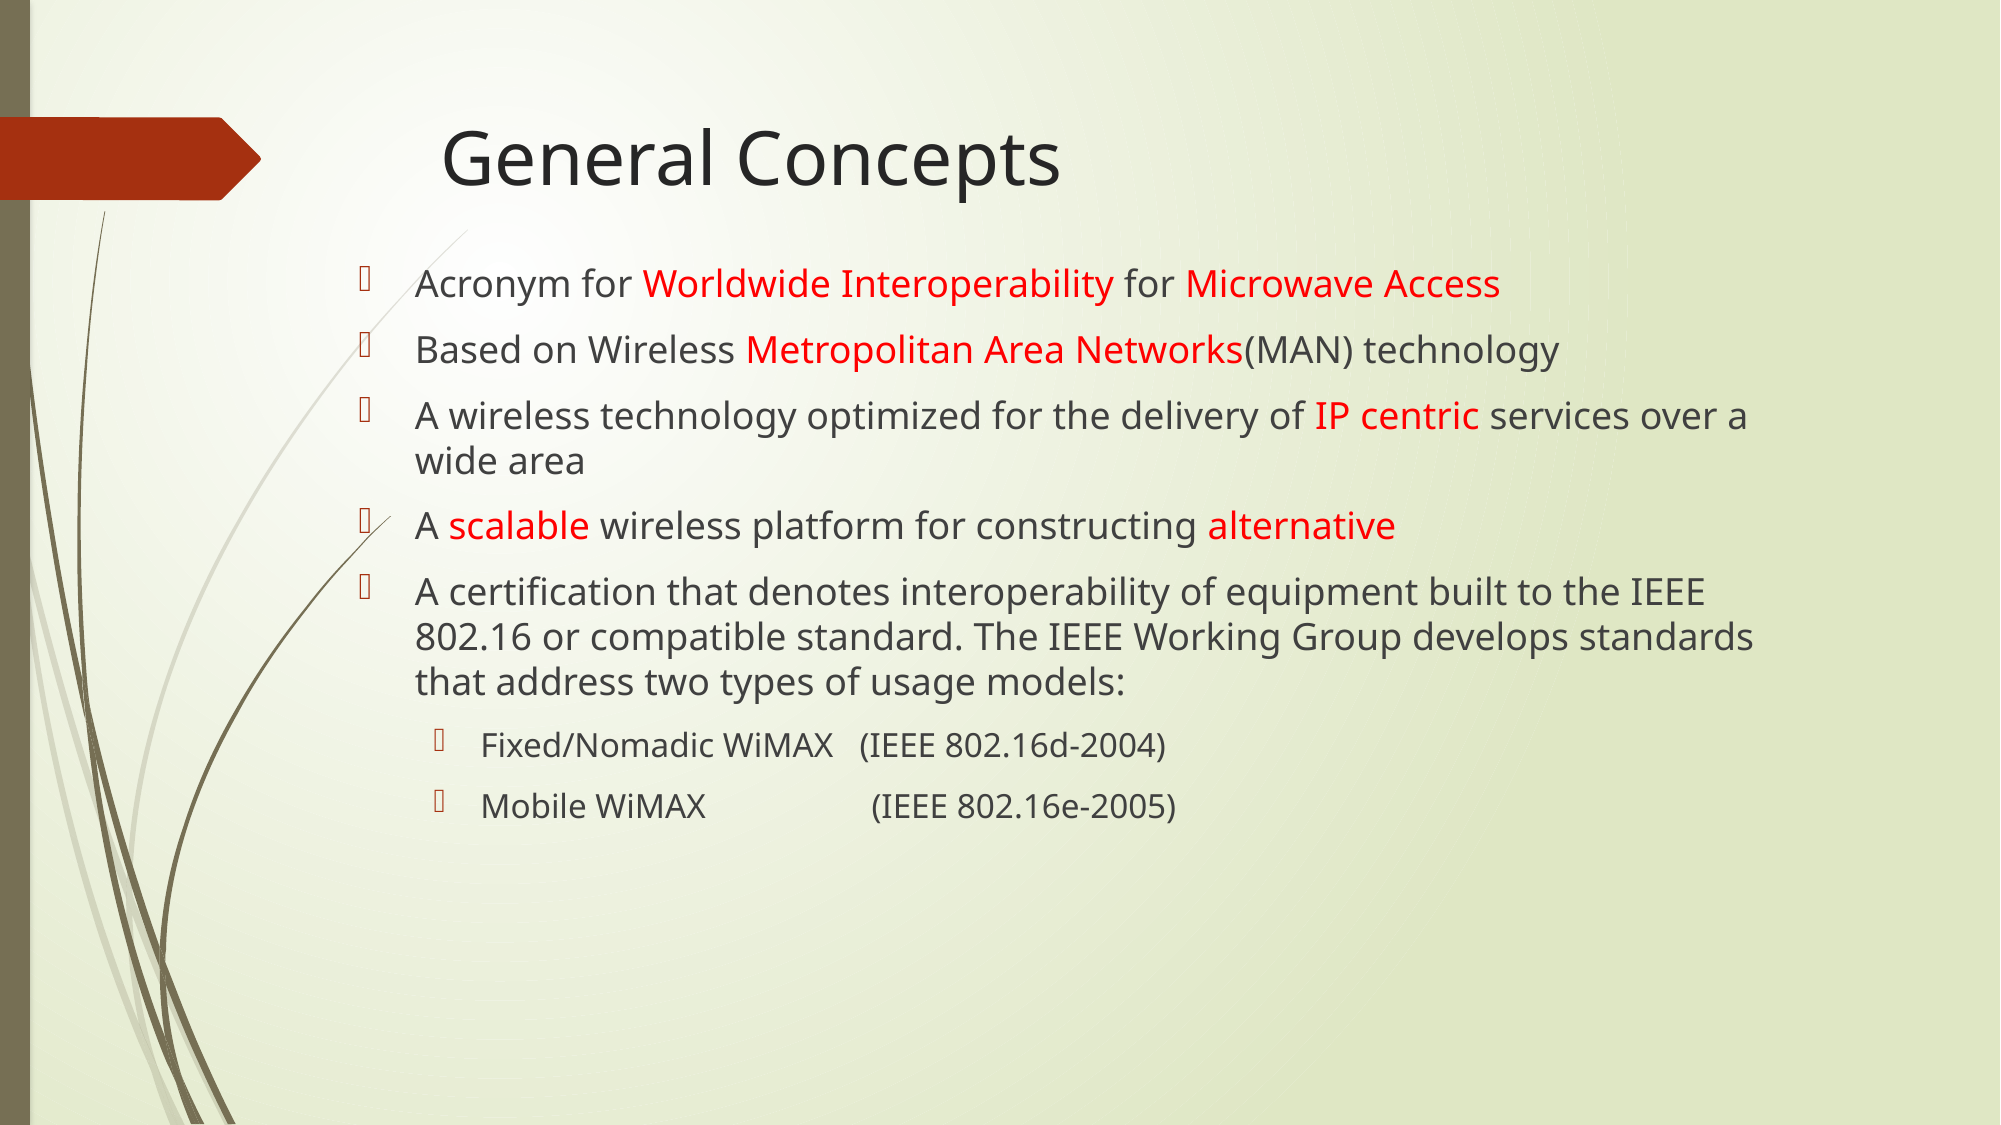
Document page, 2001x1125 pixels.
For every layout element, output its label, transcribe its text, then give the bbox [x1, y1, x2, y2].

title General Concepts [425, 102, 1888, 313]
list Acronym for Worldwide Interoperability for Microwave Access Based on Wireless Metropolitan Area Networks(MAN) technology A wireless technology optimized for the delivery of IP centric services over a wide area A scalable wireless platform for constructing alternative A certification that denotes interoperability of equipment built to the IEEE 802.16 or compatible standard. The IEEE Working Group develops standards that address two types of usage models: Fixed/Nomadic WiMAX (IEEE 802.16d-2004) Mobile WiMAX (IEEE 802.16e-2005) [343, 252, 1806, 990]
